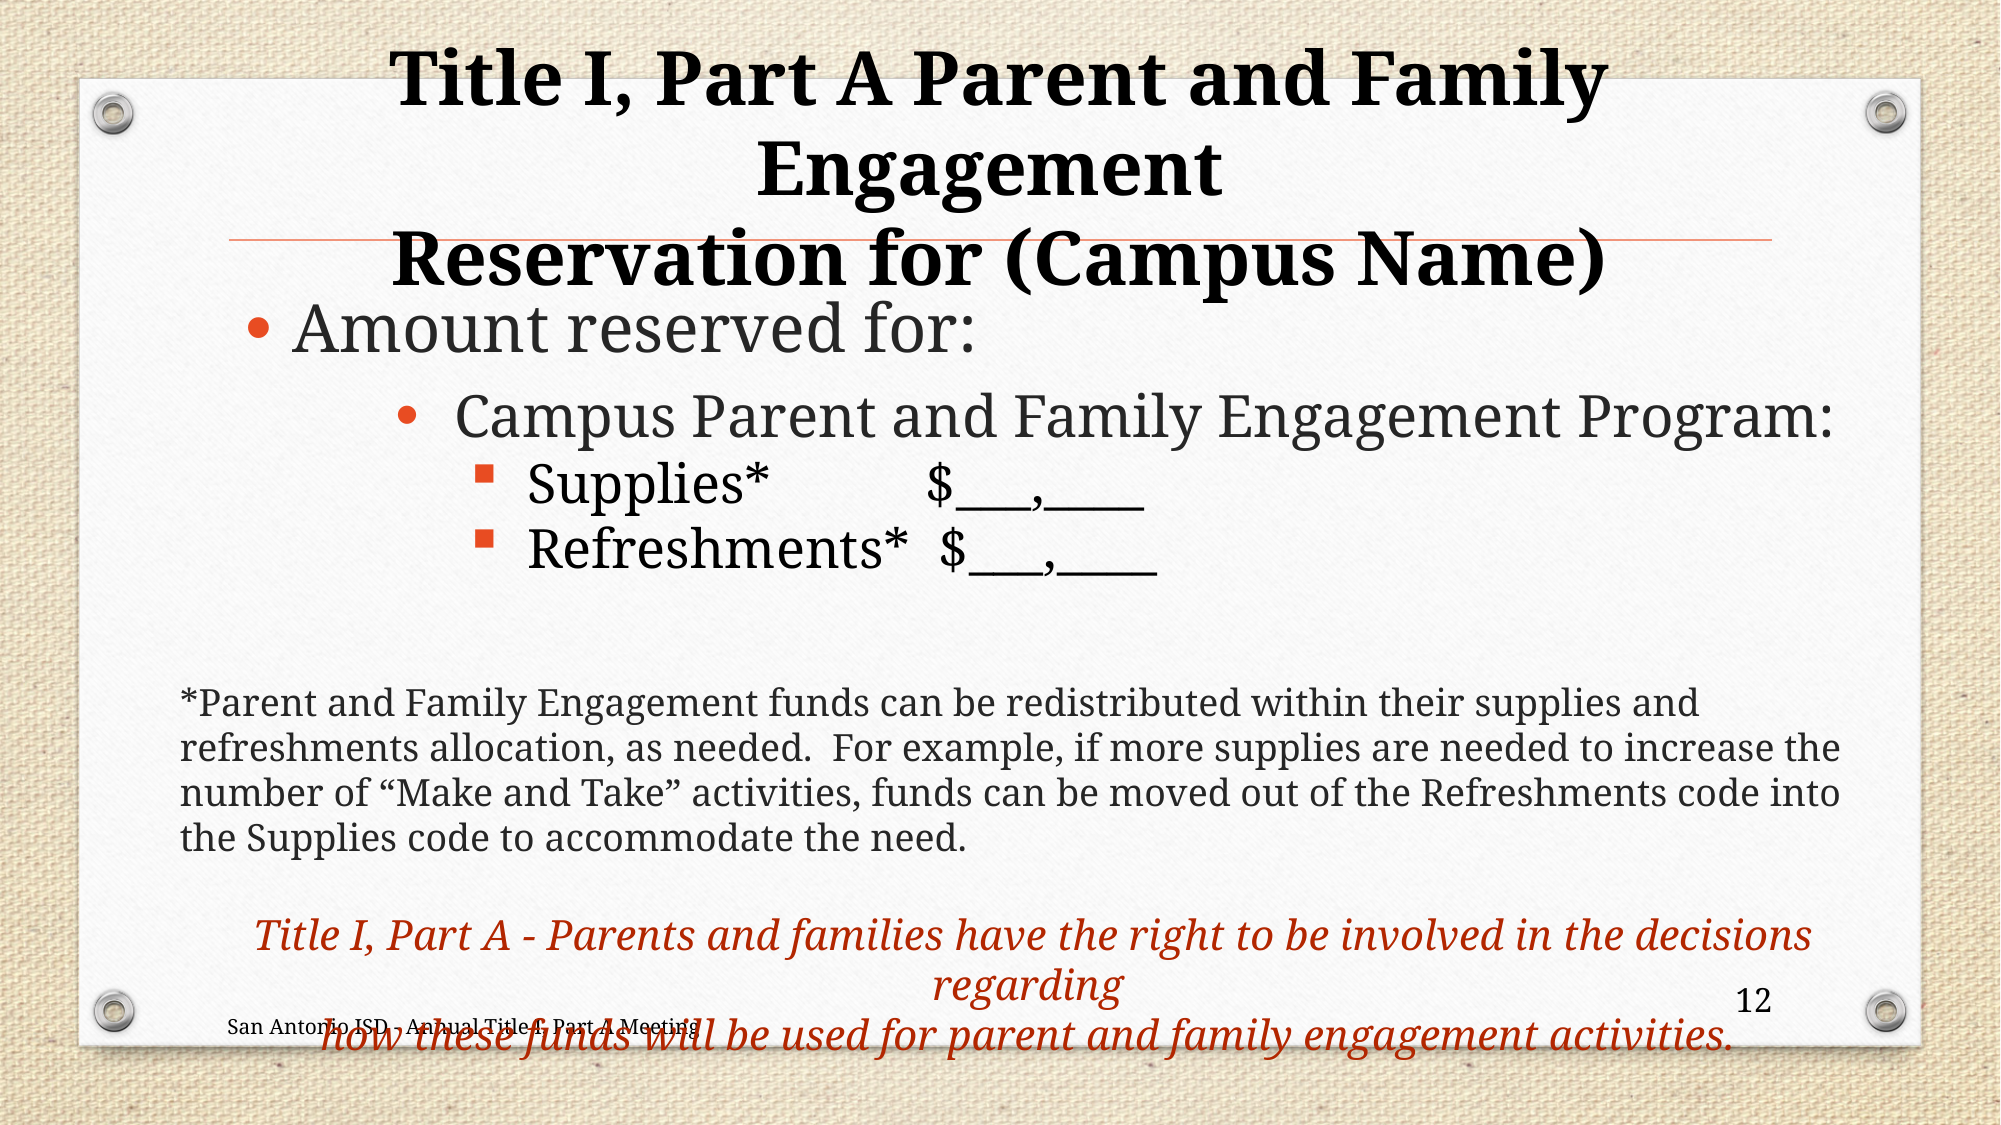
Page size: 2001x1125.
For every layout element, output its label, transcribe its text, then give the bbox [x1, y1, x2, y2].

title Title I, Part A Parent and Family Engagement Reservation for (Campus Name) [212, 93, 1788, 238]
slide_number 12 [1698, 979, 1788, 1025]
picture [0, 0, 2001, 1125]
footer San Antonio ISD - Annual Title I, Part A Meeting [212, 1005, 1411, 1051]
list Amount reserved for: Campus Parent and Family Engagement Program: Supplies* $___,____ Refreshments* $___,____ *Parent and Family Engagement funds can be redistributed within their supplies and refreshments allocation, as needed. For example, if more supplies are needed to increase the number of “Make and Take” activities, funds can be moved out of the Refreshments code into the Supplies code to accommodate the need. Title I, Part A - Parents and families have the right to be involved in the decisions regarding how these funds will be used for parent and family engagement activities. [155, 287, 1902, 969]
